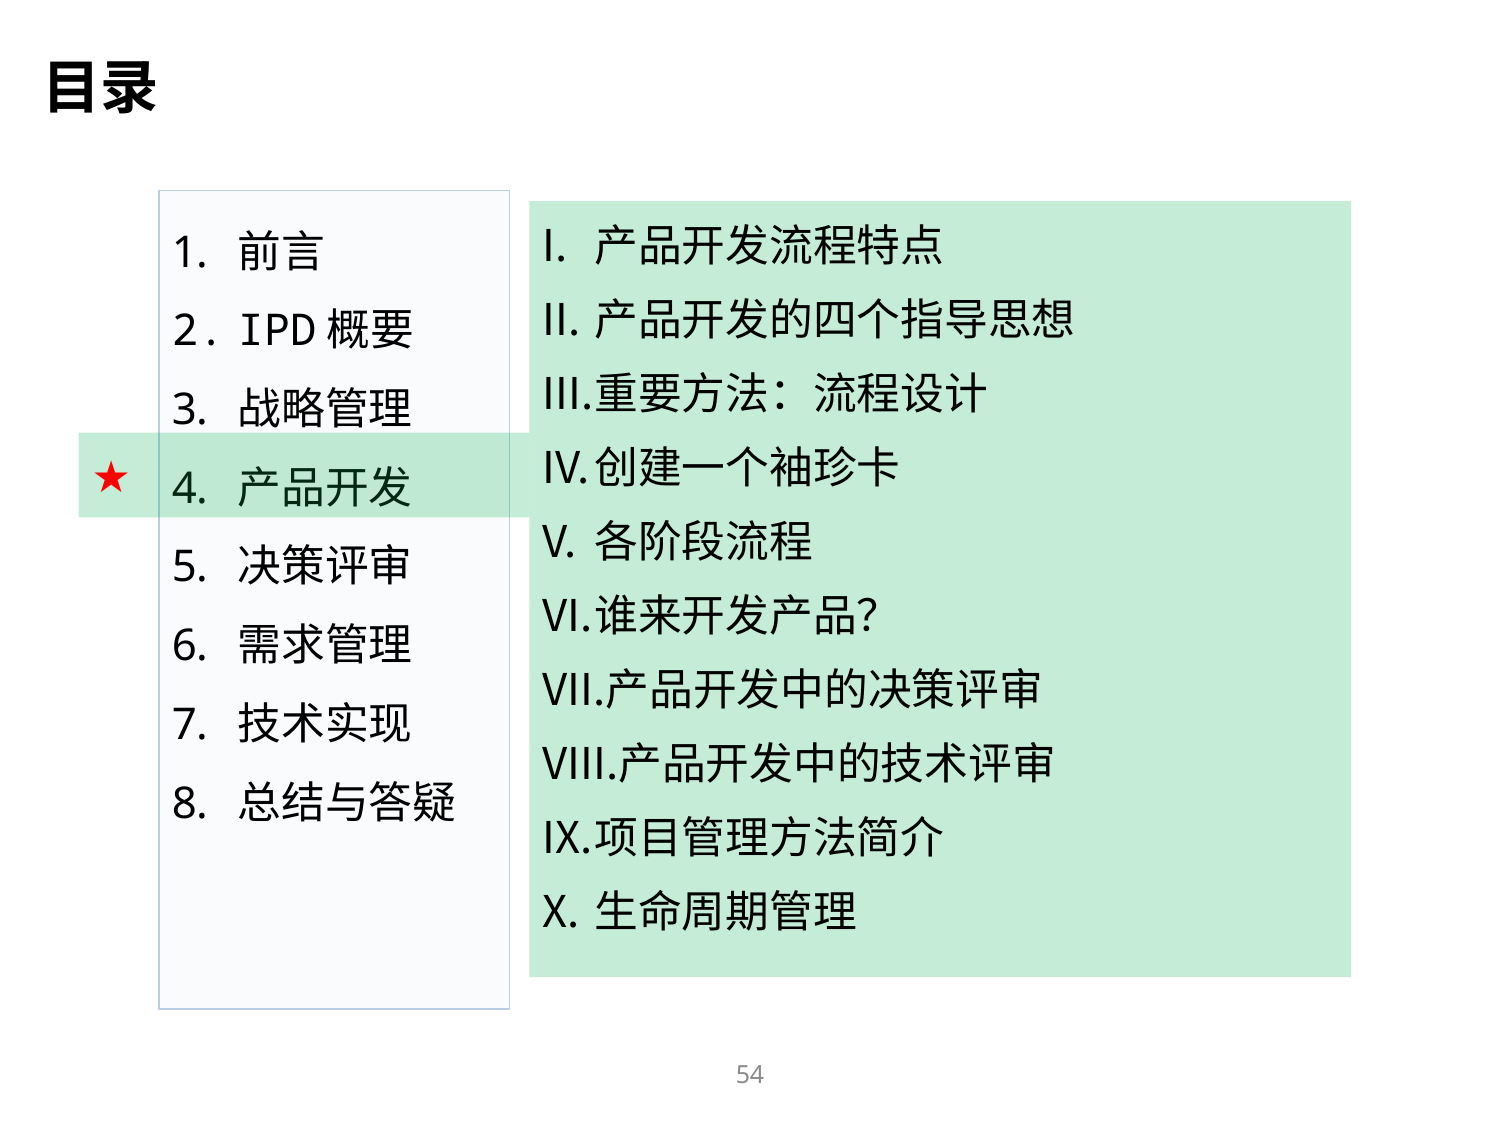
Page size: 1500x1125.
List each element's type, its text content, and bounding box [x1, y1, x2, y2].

text_box 前言 IPD概要 战略管理 产品开发 决策评审 需求管理 技术实现 总结与答疑 [158, 518, 510, 1009]
title 目录 [29, 42, 1400, 138]
text_box 前言 IPD概要 战略管理 产品开发 决策评审 需求管理 技术实现 总结与答疑 [158, 190, 510, 432]
slide_number 54 [581, 1045, 919, 1106]
text_box ★ [78, 432, 530, 518]
text_box 产品开发流程特点 产品开发的四个指导思想 重要方法：流程设计 创建一个袖珍卡 各阶段流程 谁来开发产品？ 产品开发中的决策评审 产品开发中的技术评审 项目管理方法简介 生命周期管理 [529, 201, 1352, 978]
